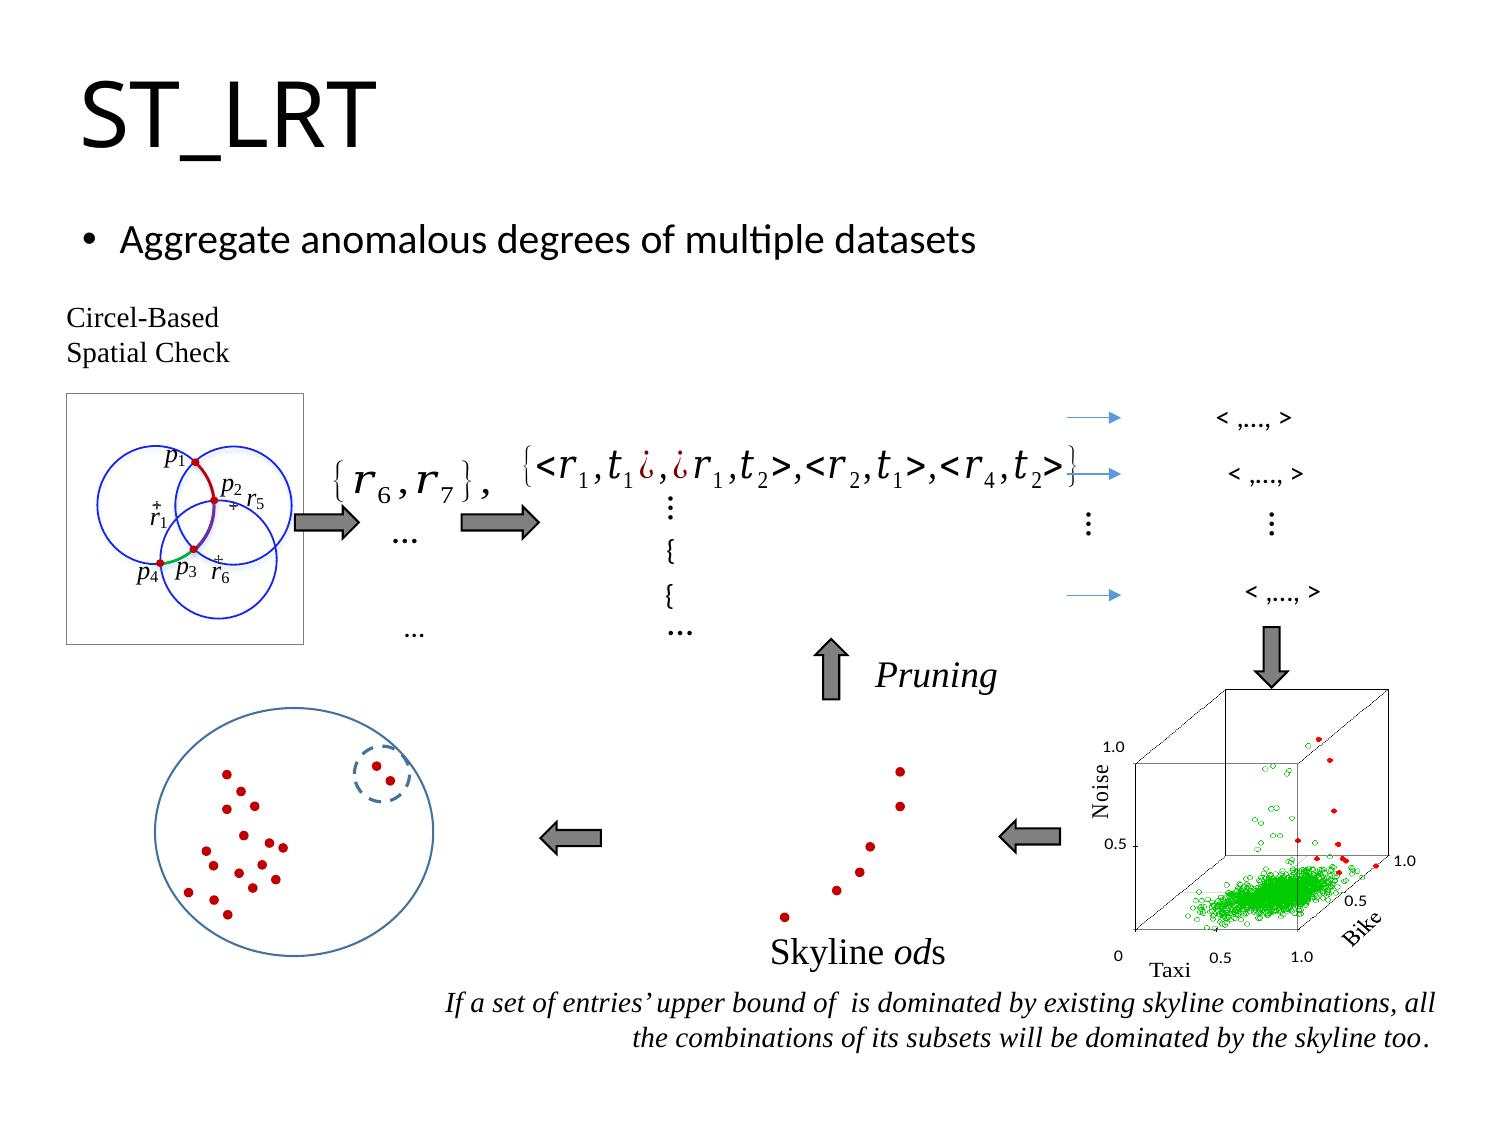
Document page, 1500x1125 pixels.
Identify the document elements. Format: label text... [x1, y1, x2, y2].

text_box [754, 627, 1433, 638]
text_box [51, 291, 538, 652]
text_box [154, 707, 430, 957]
list Aggregate anomalous degrees of multiple datasets [67, 210, 1361, 311]
title ST_LRT [64, 50, 1358, 187]
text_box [430, 638, 1452, 1063]
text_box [538, 309, 1080, 638]
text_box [1052, 390, 1433, 616]
